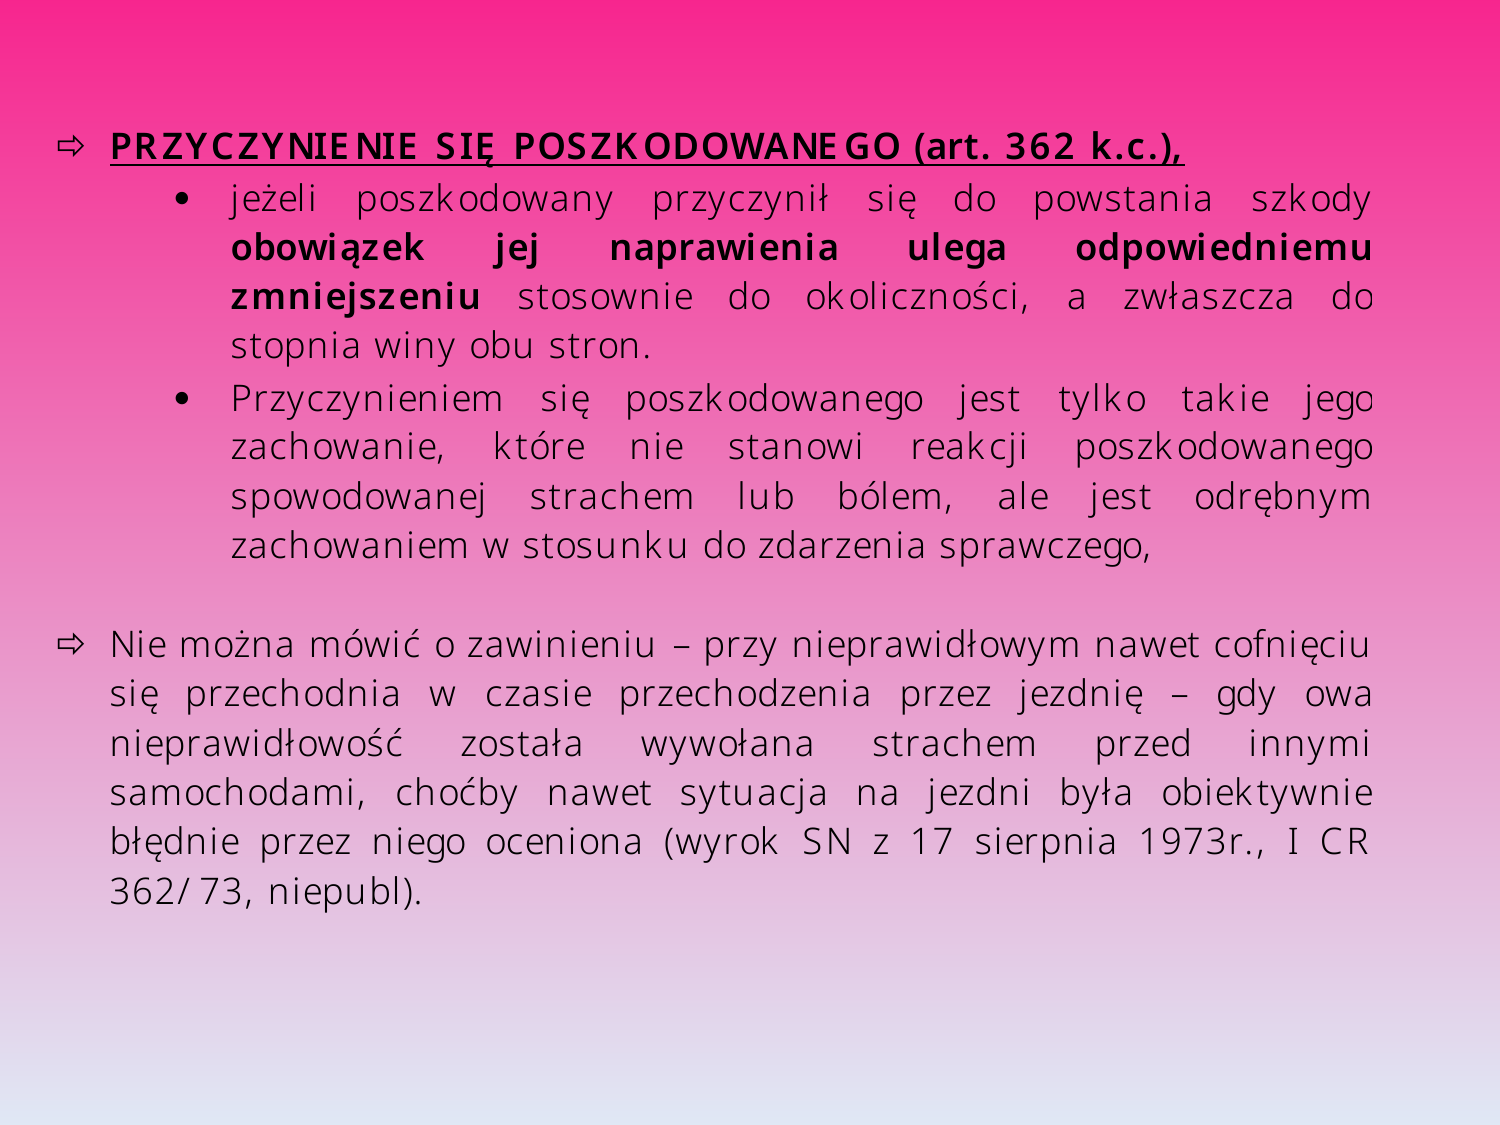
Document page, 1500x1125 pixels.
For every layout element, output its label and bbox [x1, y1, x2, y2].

picture [0, 125, 1372, 952]
